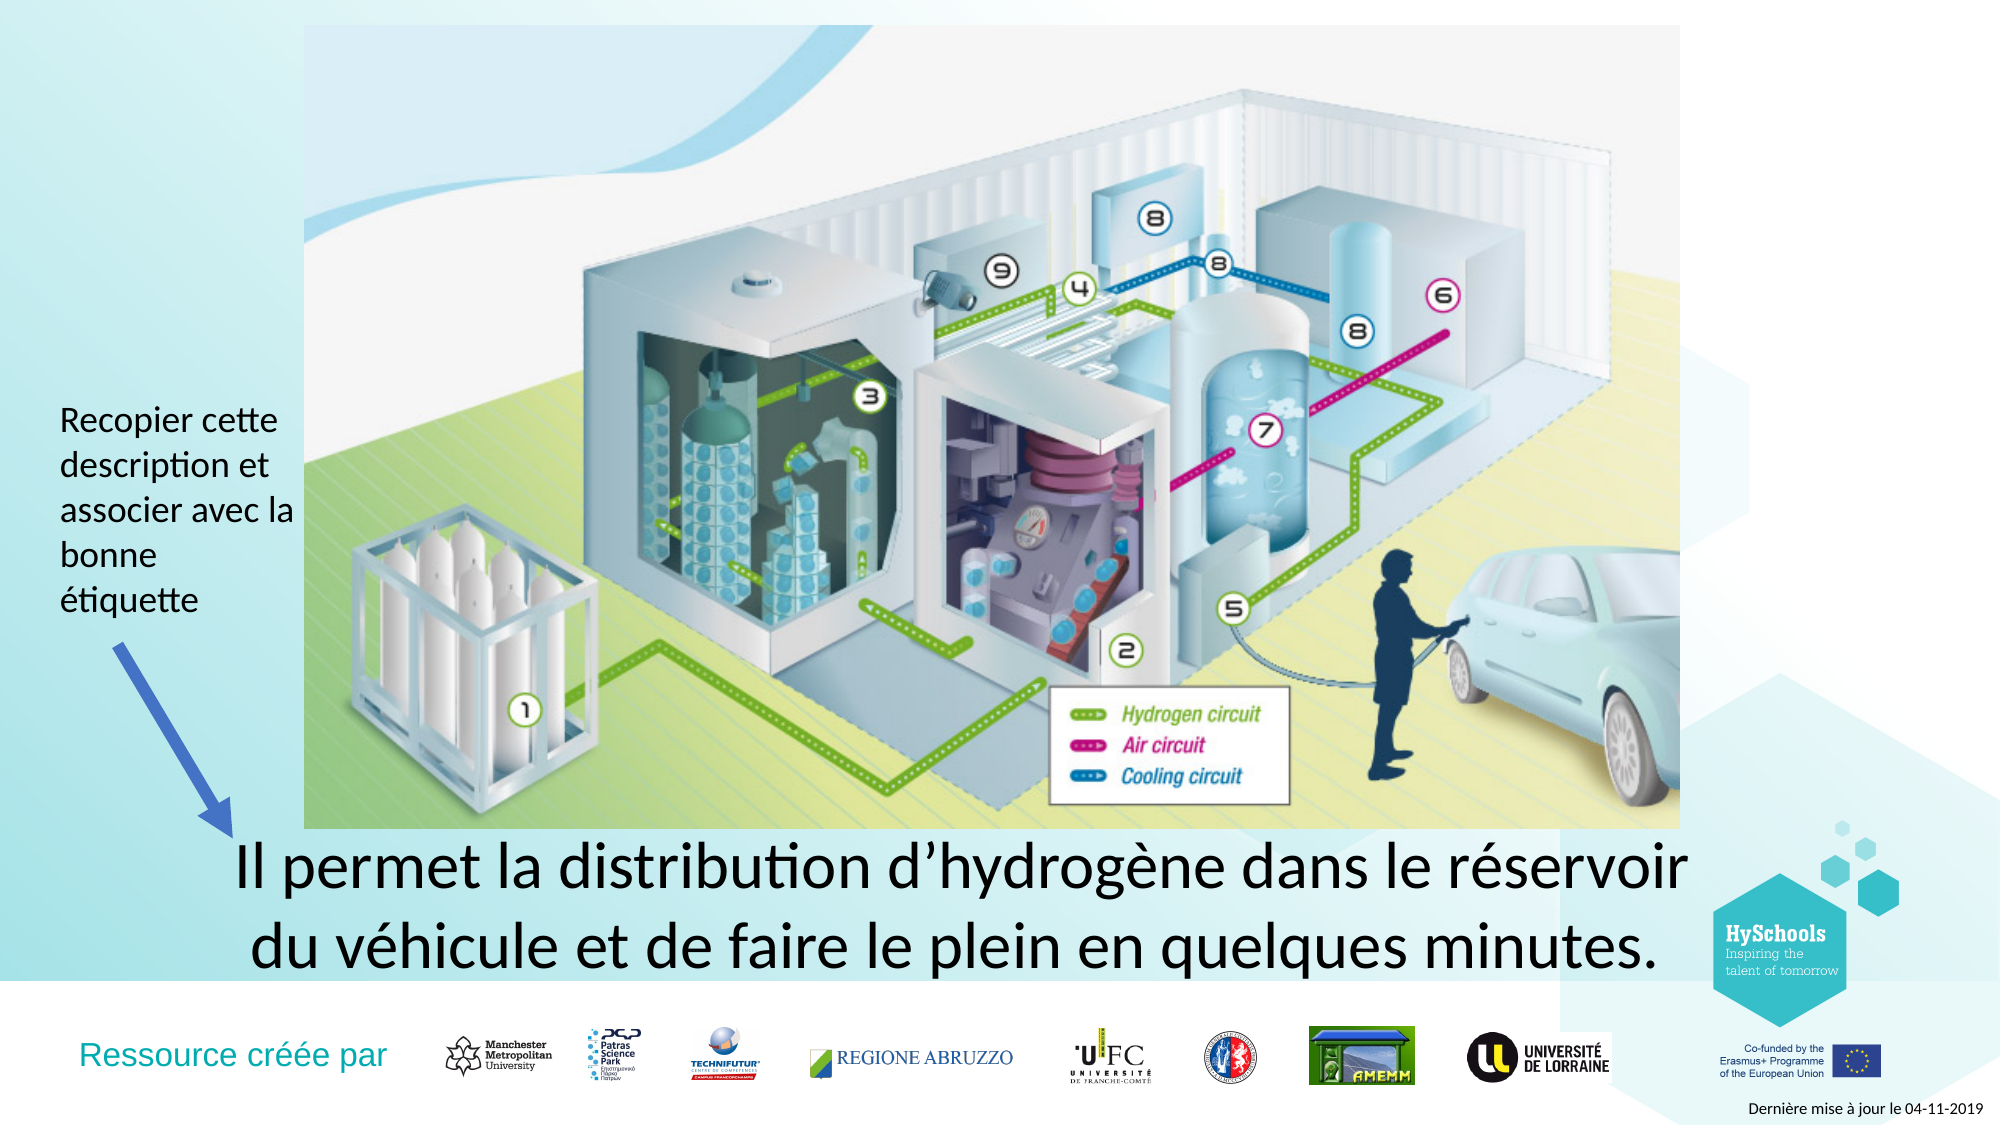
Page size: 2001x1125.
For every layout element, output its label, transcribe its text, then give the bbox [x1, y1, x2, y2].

text_box Recopier cette description et associer avec la bonne étiquette [45, 387, 304, 627]
text_box Dernière mise à jour le 04-11-2019 [1733, 1089, 1999, 1125]
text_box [117, 644, 233, 839]
text_box Il permet la distribution d’hydrogène dans le réservoir du véhicule et de faire le plein en quelques minutes. [217, 814, 1709, 990]
picture [0, 0, 2000, 1125]
